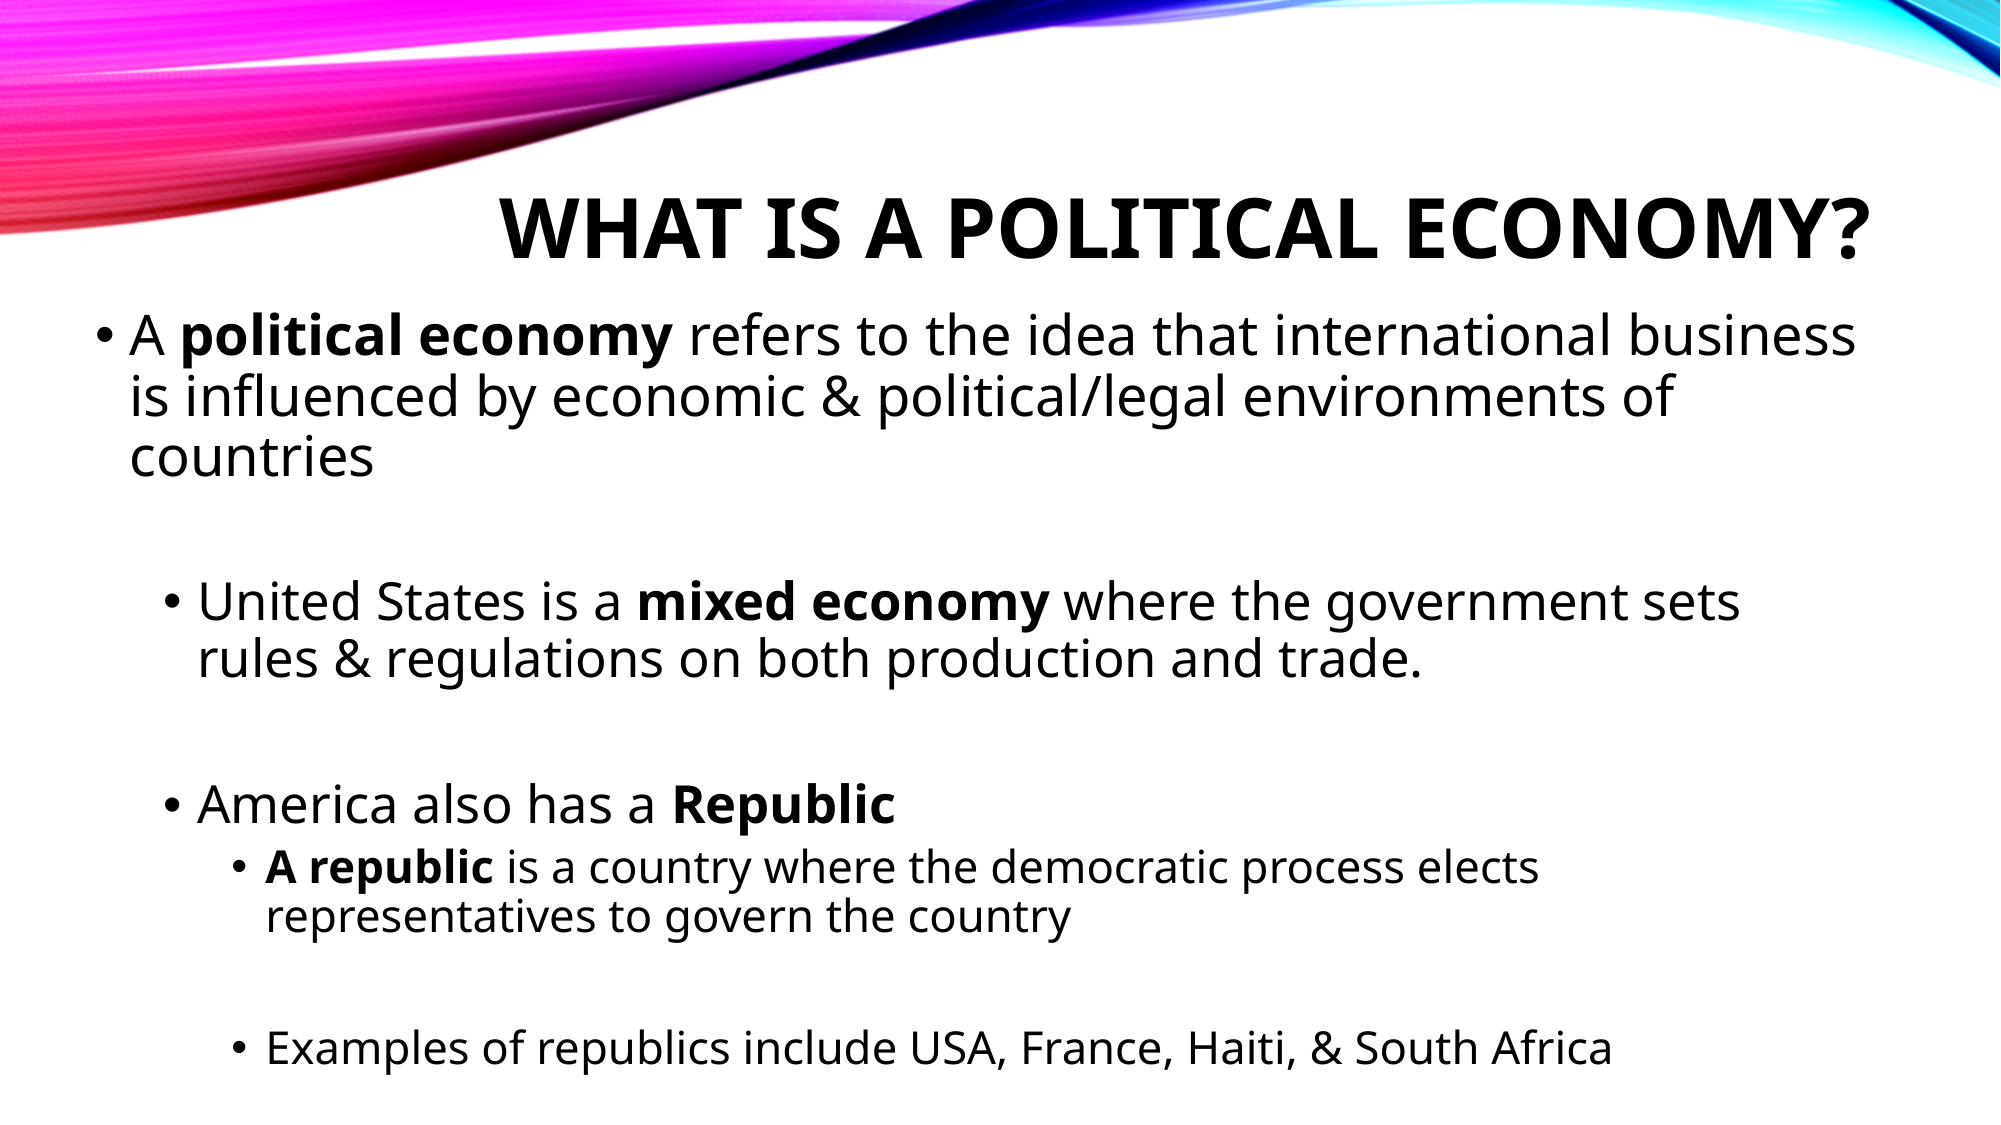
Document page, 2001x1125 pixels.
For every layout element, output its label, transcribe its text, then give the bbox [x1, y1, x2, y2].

list A political economy refers to the idea that international business is influenced by economic & political/legal environments of countries United States is a mixed economy where the government sets rules & regulations on both production and trade. America also has a Republic A republic is a country where the democratic process elects representatives to govern the country Examples of republics include USA, France, Haiti, & South Africa [80, 299, 1888, 1088]
title What is a Political Economy? [474, 125, 1888, 299]
picture [1910, 0, 2000, 45]
picture [0, 0, 2000, 237]
picture [1890, 0, 2000, 75]
